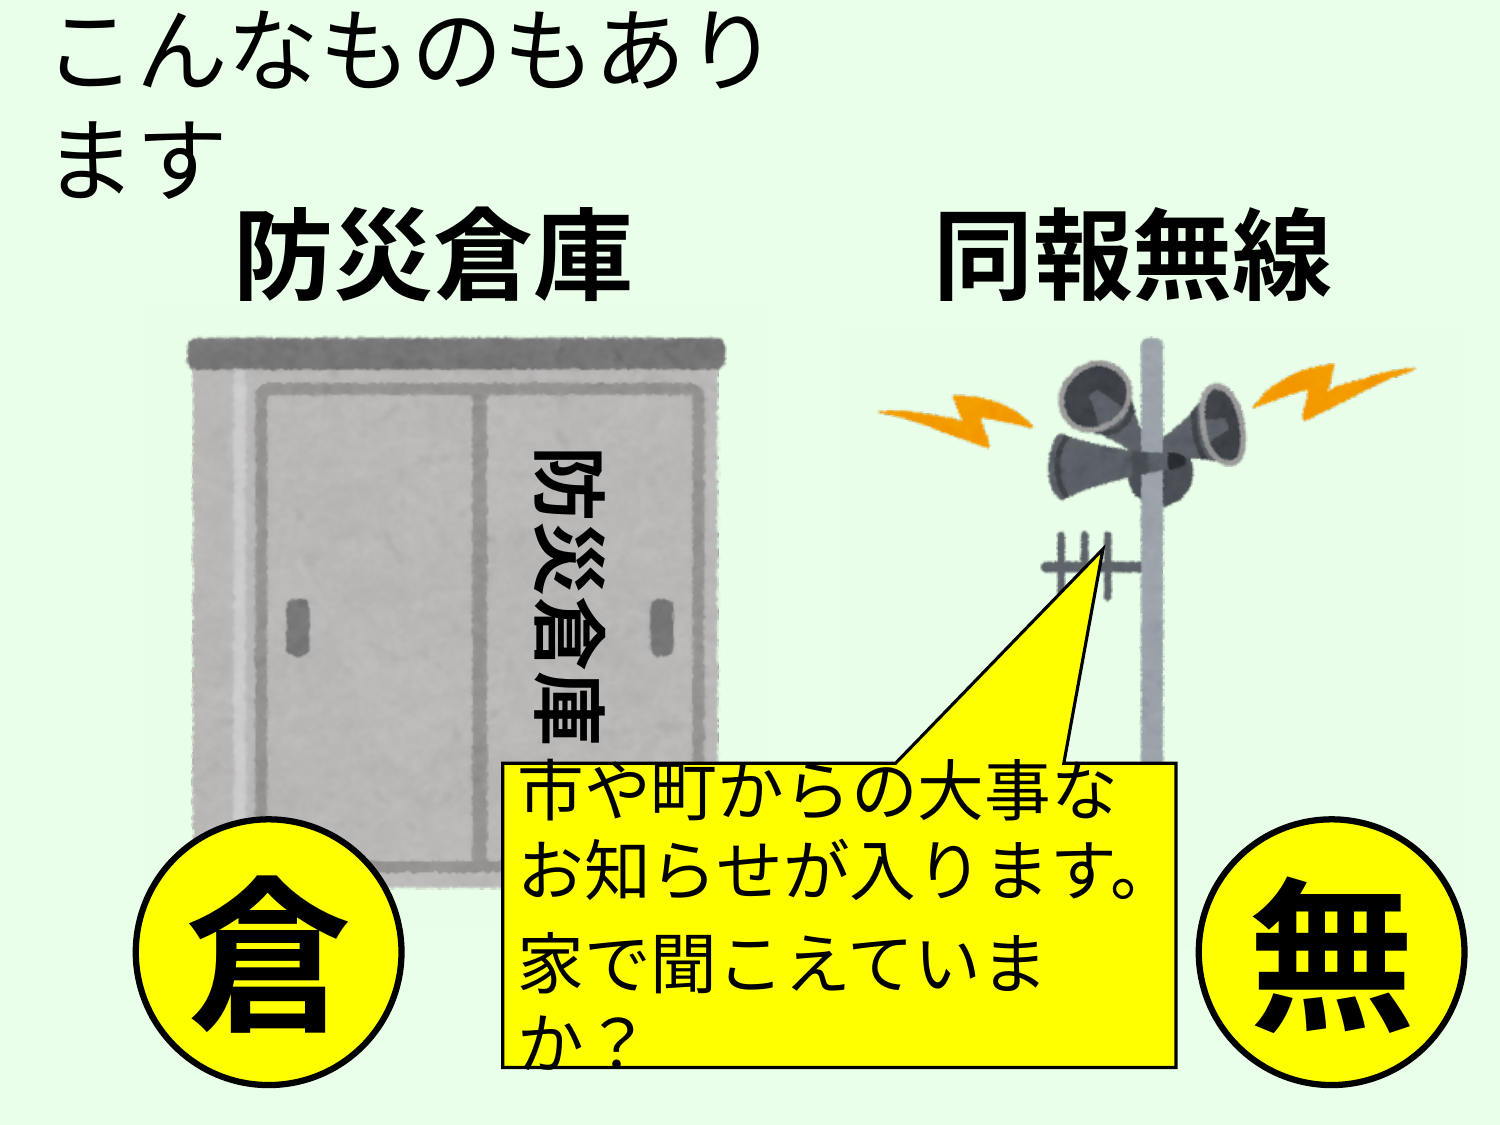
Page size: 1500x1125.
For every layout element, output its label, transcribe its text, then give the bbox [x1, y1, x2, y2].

picture [839, 325, 1465, 949]
list 防災倉庫 同報無線 [41, 184, 1425, 350]
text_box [142, 303, 769, 929]
text_box 無 [1198, 956, 1465, 1086]
text_box 倉 [135, 931, 402, 1086]
title こんなものもあります [29, 8, 882, 197]
text_box 市や町からの大事なお知らせが入ります。 家で聞こえていまか？ [502, 763, 1177, 1068]
